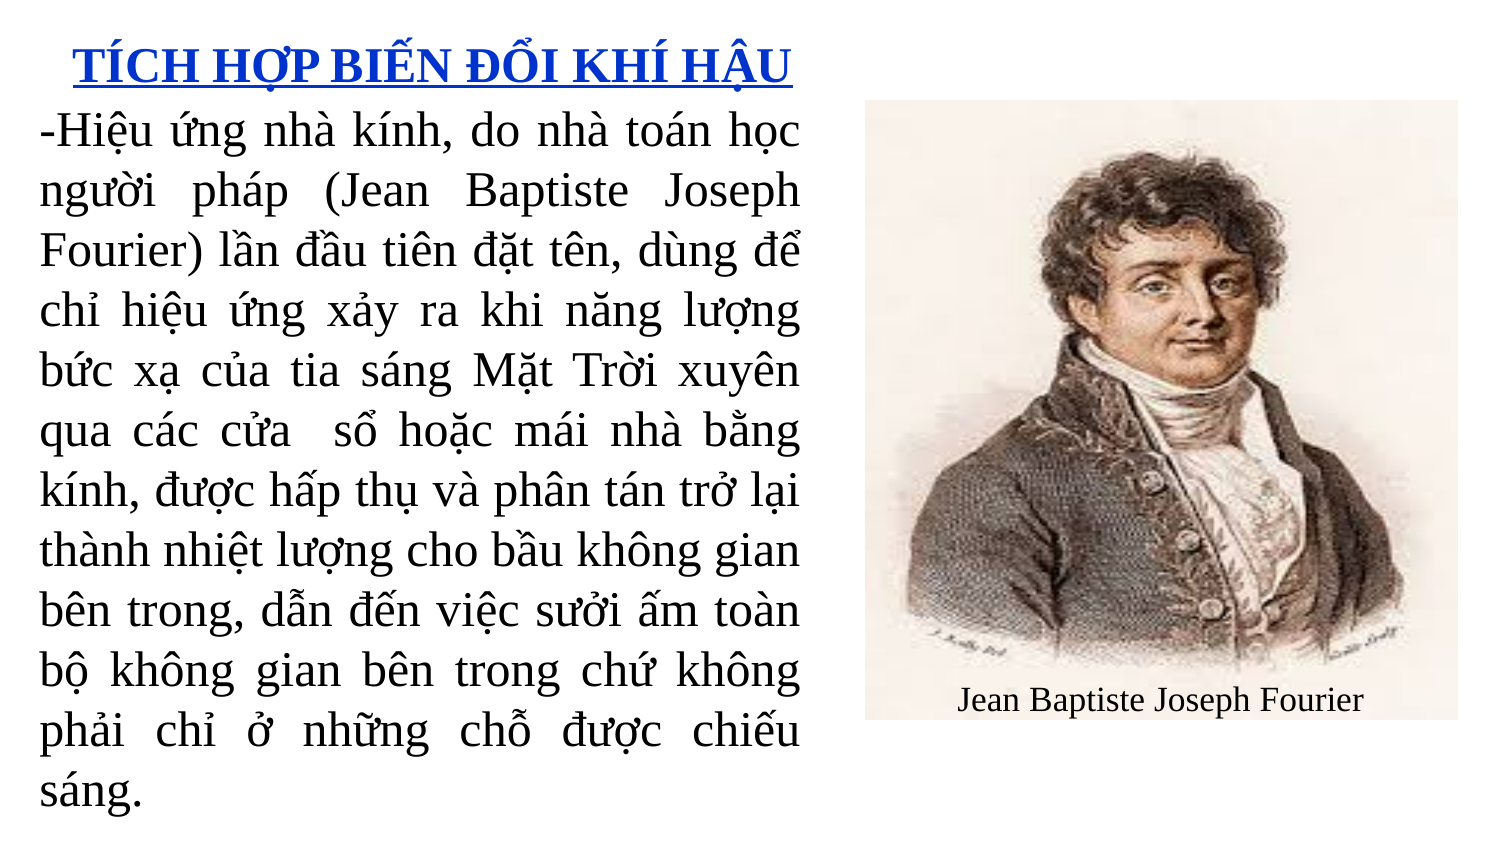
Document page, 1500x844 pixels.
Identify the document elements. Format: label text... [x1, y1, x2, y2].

text_box -Hiệu ứng nhà kính, do nhà toán học người pháp (Jean Baptiste Joseph Fourier) lần đầu tiên đặt tên, dùng để chỉ hiệu ứng xảy ra khi năng lượng bức xạ của tia sáng Mặt Trời xuyên qua các cửa sổ hoặc mái nhà bằng kính, được hấp thụ và phân tán trở lại thành nhiệt lượng cho bầu không gian bên trong, dẫn đến việc sưởi ấm toàn bộ không gian bên trong chứ không phải chỉ ở những chỗ được chiếu sáng. [26, 90, 814, 823]
text_box TÍCH HỢP BIẾN ĐỔI KHÍ HẬU [59, 25, 807, 99]
picture [865, 100, 1458, 720]
